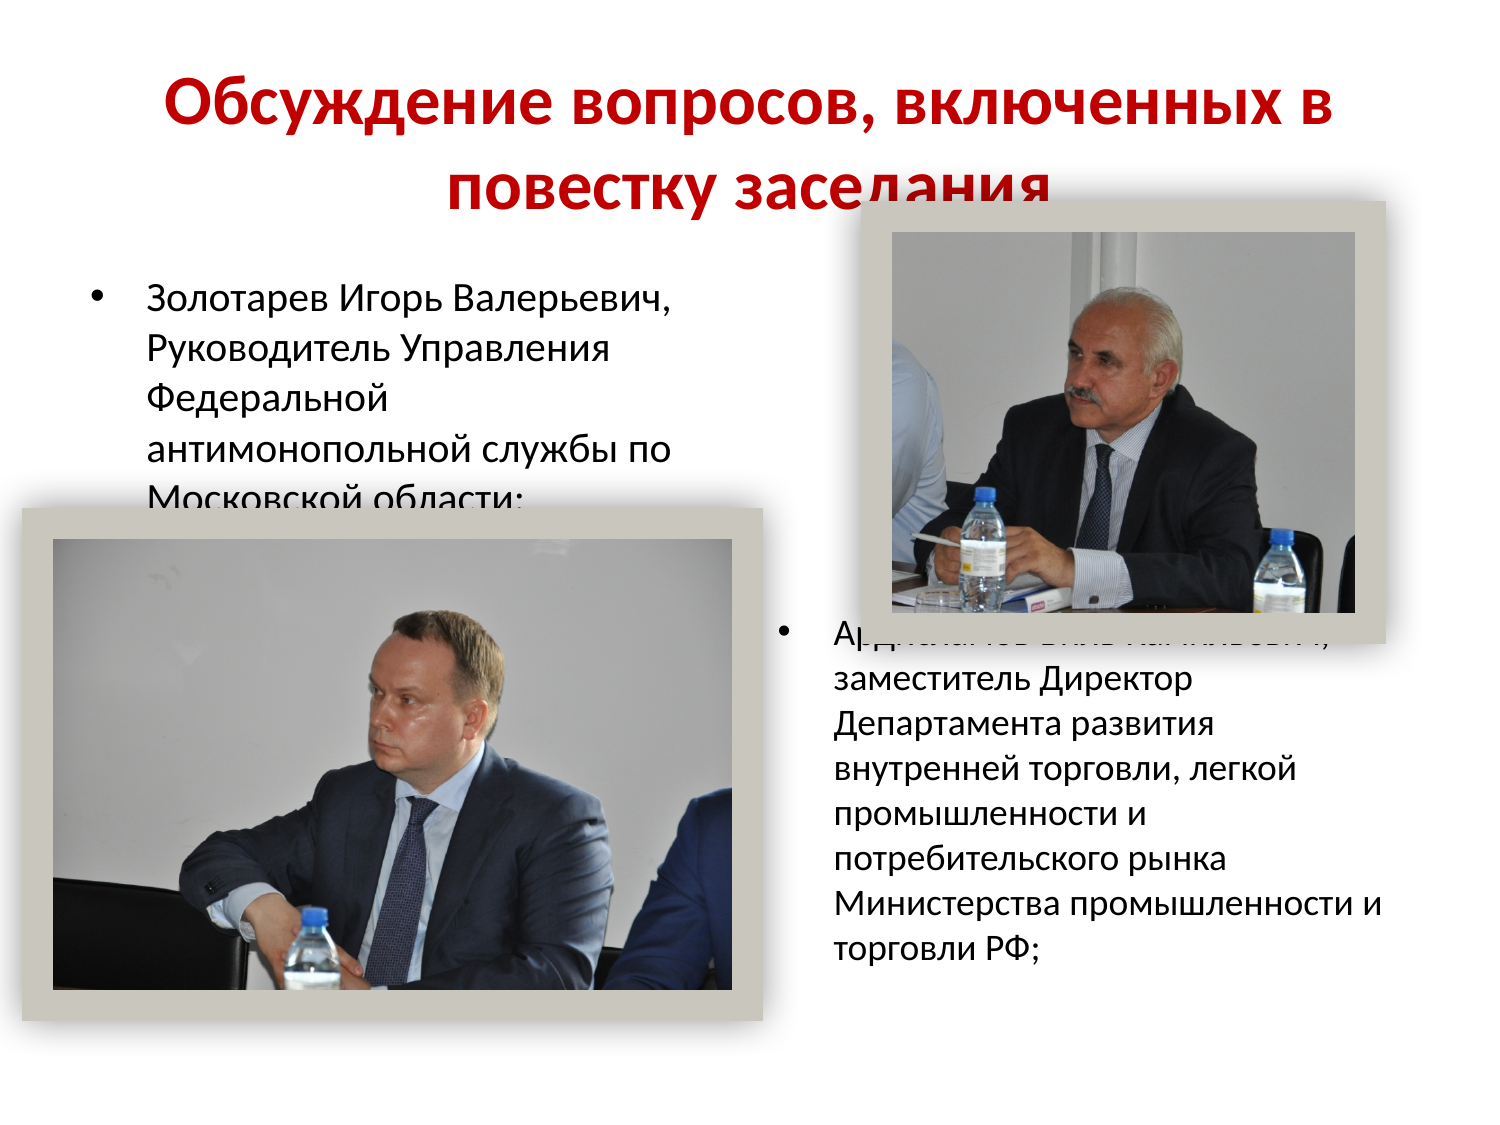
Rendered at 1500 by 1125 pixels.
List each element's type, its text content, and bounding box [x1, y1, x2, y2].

list Ардисламов Виль Камильевич, заместитель Директор Департамента развития внутренней торговли, легкой промышленности и потребительского рынка Министерства промышленности и торговли РФ; [762, 262, 1425, 1005]
picture [891, 231, 1356, 614]
list Золотарев Игорь Валерьевич, Руководитель Управления Федеральной антимонопольной службы по Московской области; [75, 262, 738, 480]
picture [52, 538, 733, 990]
title Обсуждение вопросов, включенных в повестку заседания [75, 45, 1425, 233]
